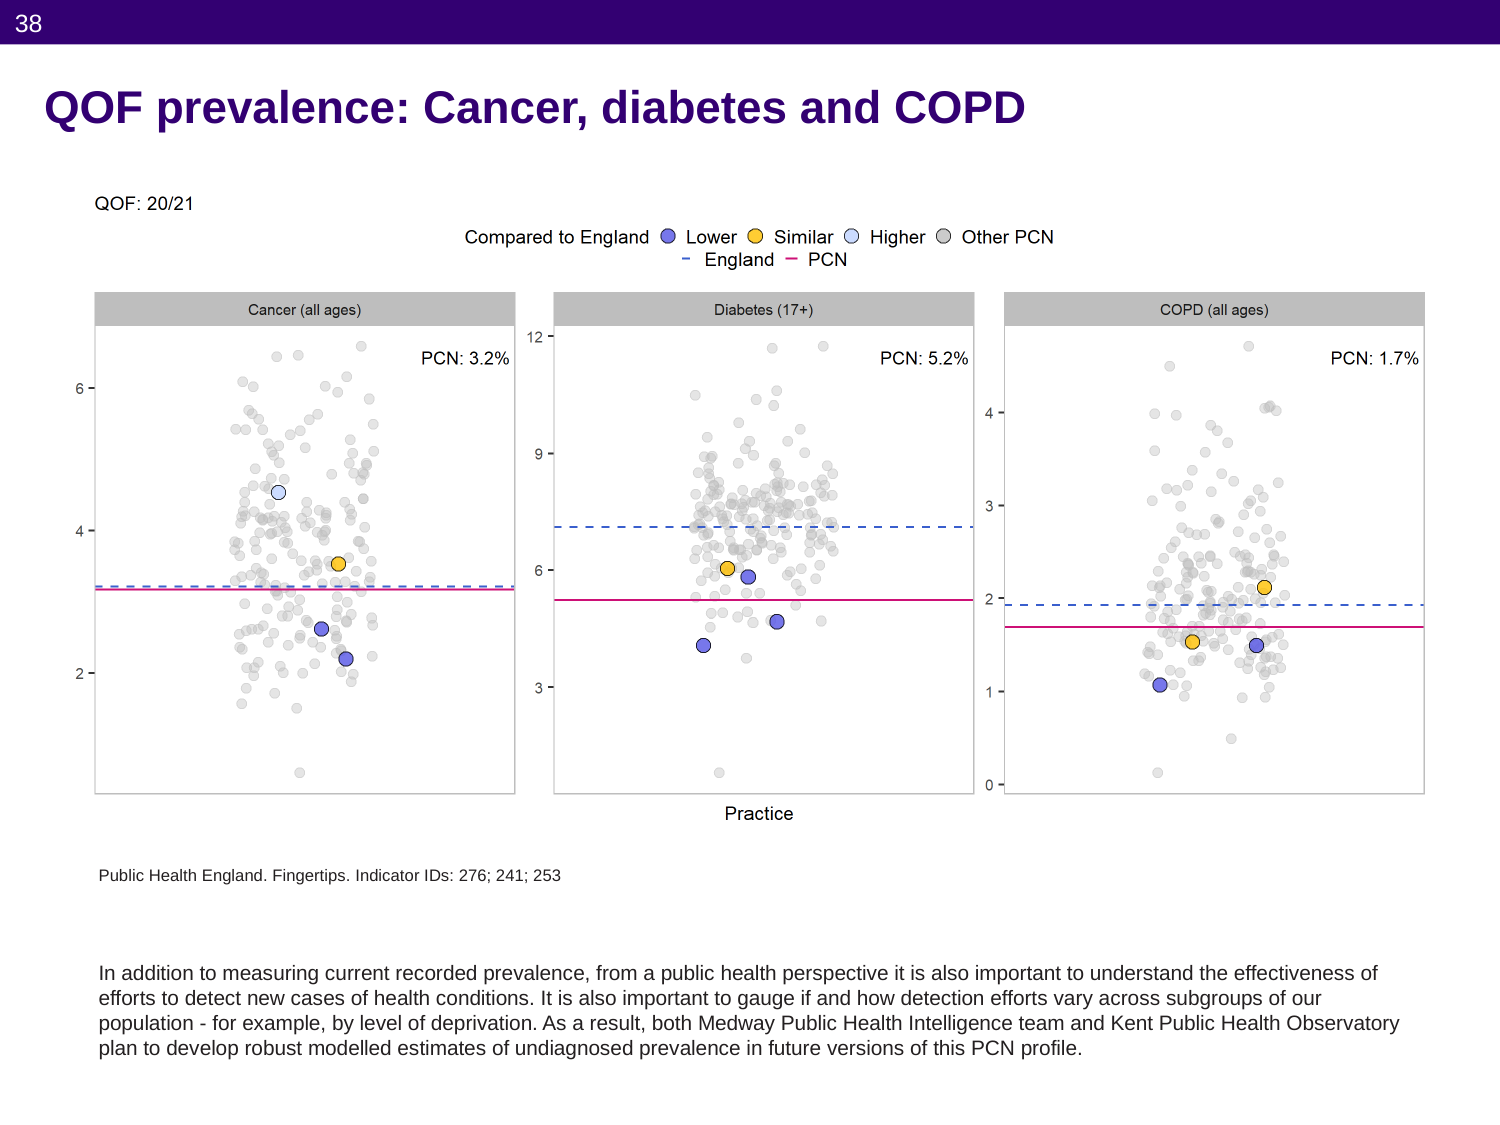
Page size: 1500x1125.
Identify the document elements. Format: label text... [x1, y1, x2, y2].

list Public Health England. Fingertips. Indicator IDs: 276; 241; 253 [64, 857, 1436, 929]
list In addition to measuring current recorded prevalence, from a public health perspective it is also important to understand the effectiveness of efforts to detect new cases of health conditions. It is also important to gauge if and how detection efforts vary across subgroups of our population - for example, by level of deprivation. As a result, both Medway Public Health Intelligence team and Kent Public Health Observatory plan to develop robust modelled estimates of undiagnosed prevalence in future versions of this PCN profile. [64, 952, 1436, 1106]
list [64, 184, 1436, 835]
list 38 [0, 0, 95, 95]
title QOF prevalence: Cancer, diabetes and COPD [29, 70, 1471, 138]
